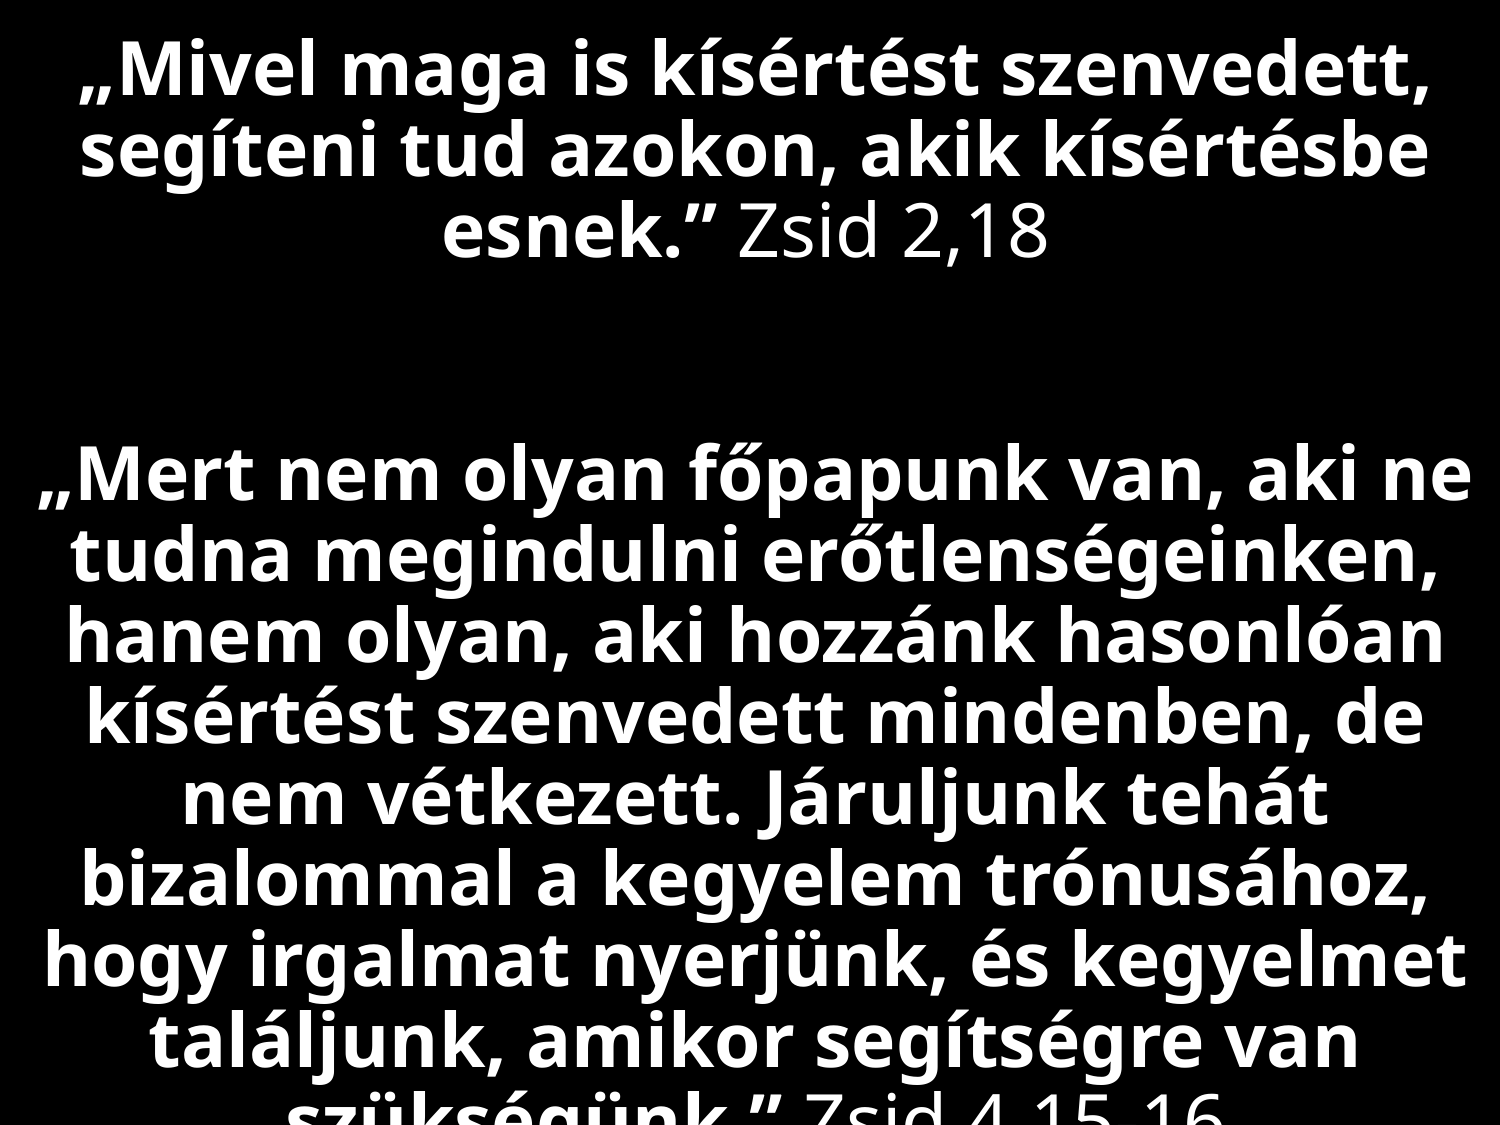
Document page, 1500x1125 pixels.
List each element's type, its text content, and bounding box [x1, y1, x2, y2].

title „Mivel maga is kísértést szenvedett, segíteni tud azokon, akik kísértésbe esnek.” Zsid 2,18 „Mert nem olyan főpapunk van, aki ne tudna megindulni erőtlenségeinken, hanem olyan, aki hozzánk hasonlóan kísértést szenvedett mindenben, de nem vétkezett. Járuljunk tehát bizalommal a kegyelem trónusához, hogy irgalmat nyerjünk, és kegyelmet találjunk, amikor segítségre van szükségünk.” Zsid 4,15-16 [5, 385, 1500, 811]
